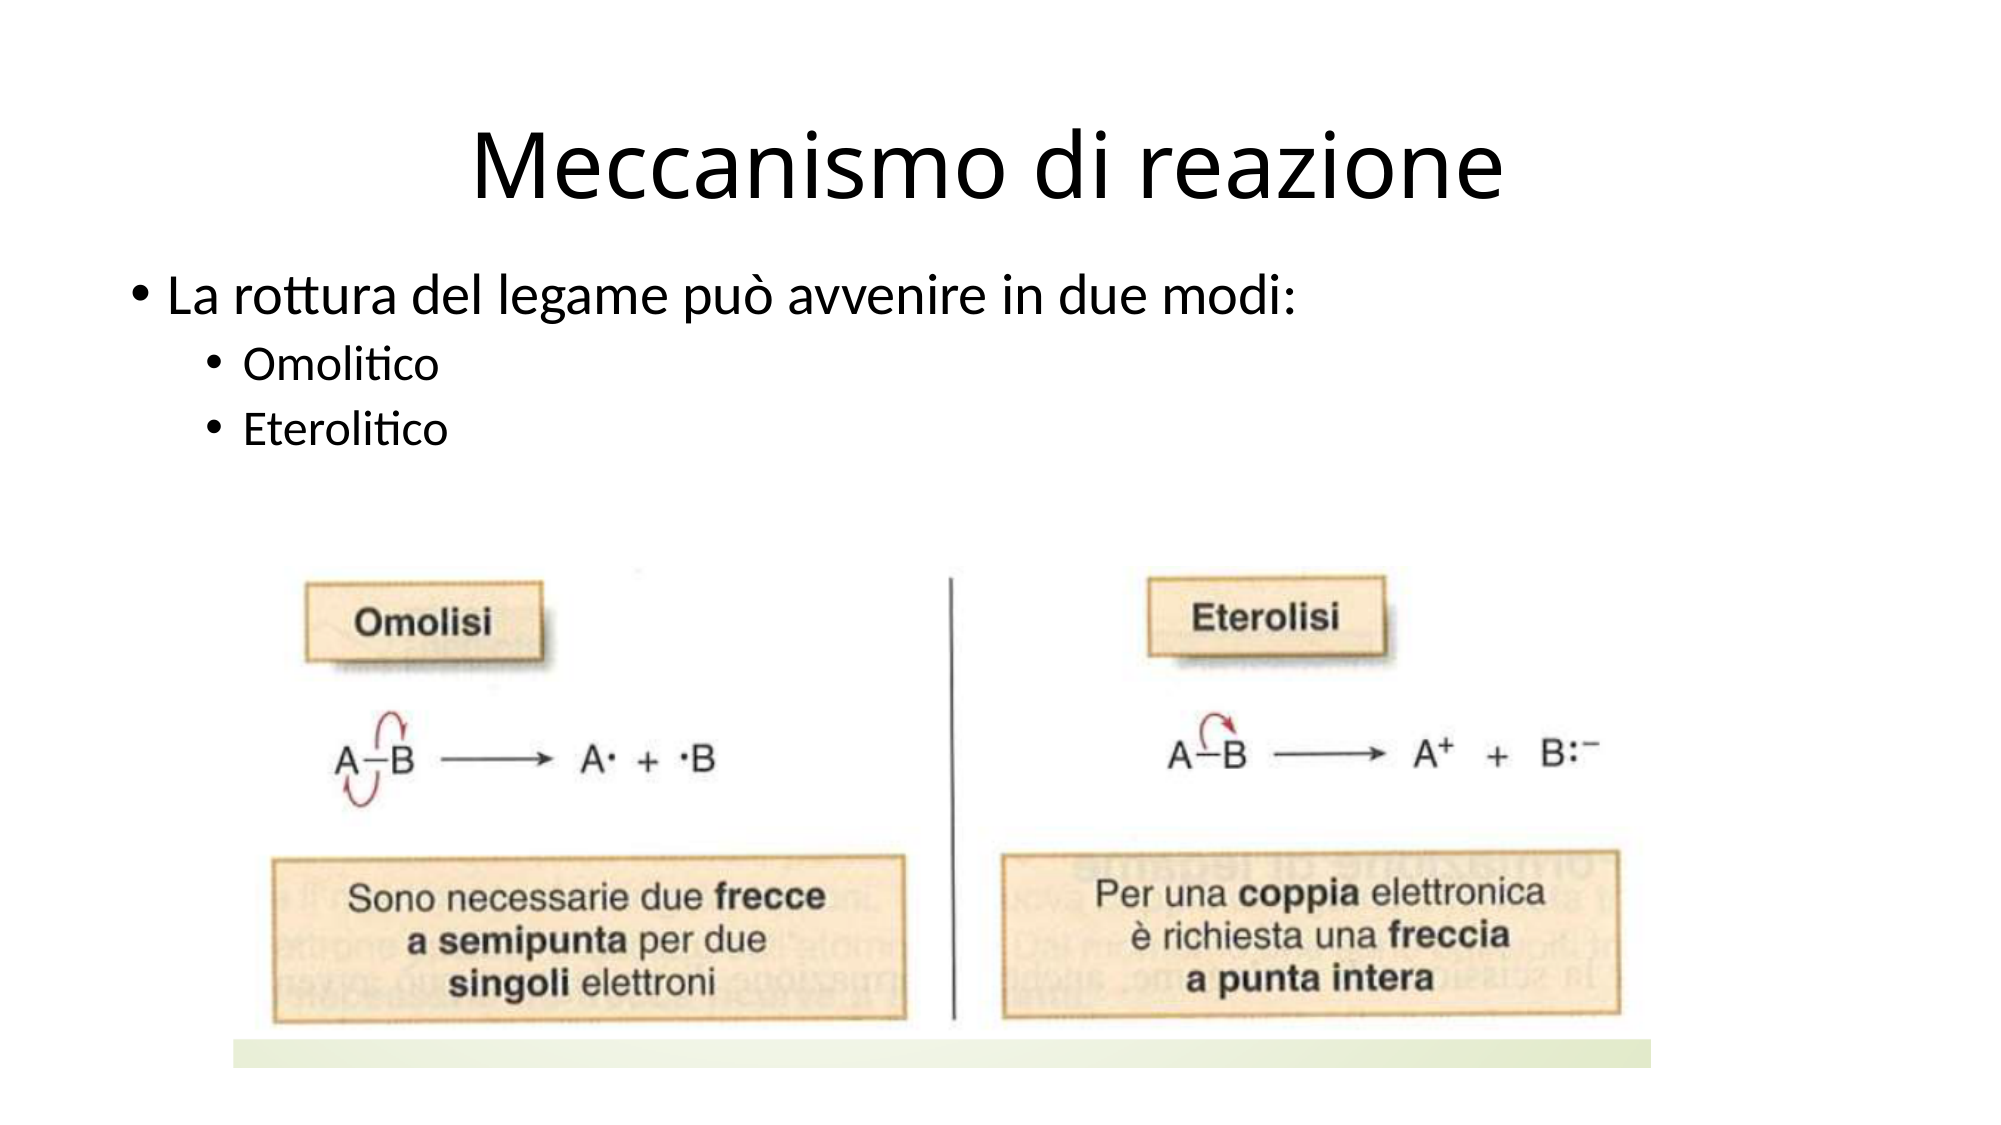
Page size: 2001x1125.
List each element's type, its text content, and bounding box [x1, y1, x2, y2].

list La rottura del legame può avvenire in due modi: Omolitico Eterolitico [115, 256, 1841, 504]
picture [233, 565, 1651, 1068]
title Meccanismo di reazione [137, 59, 1863, 278]
